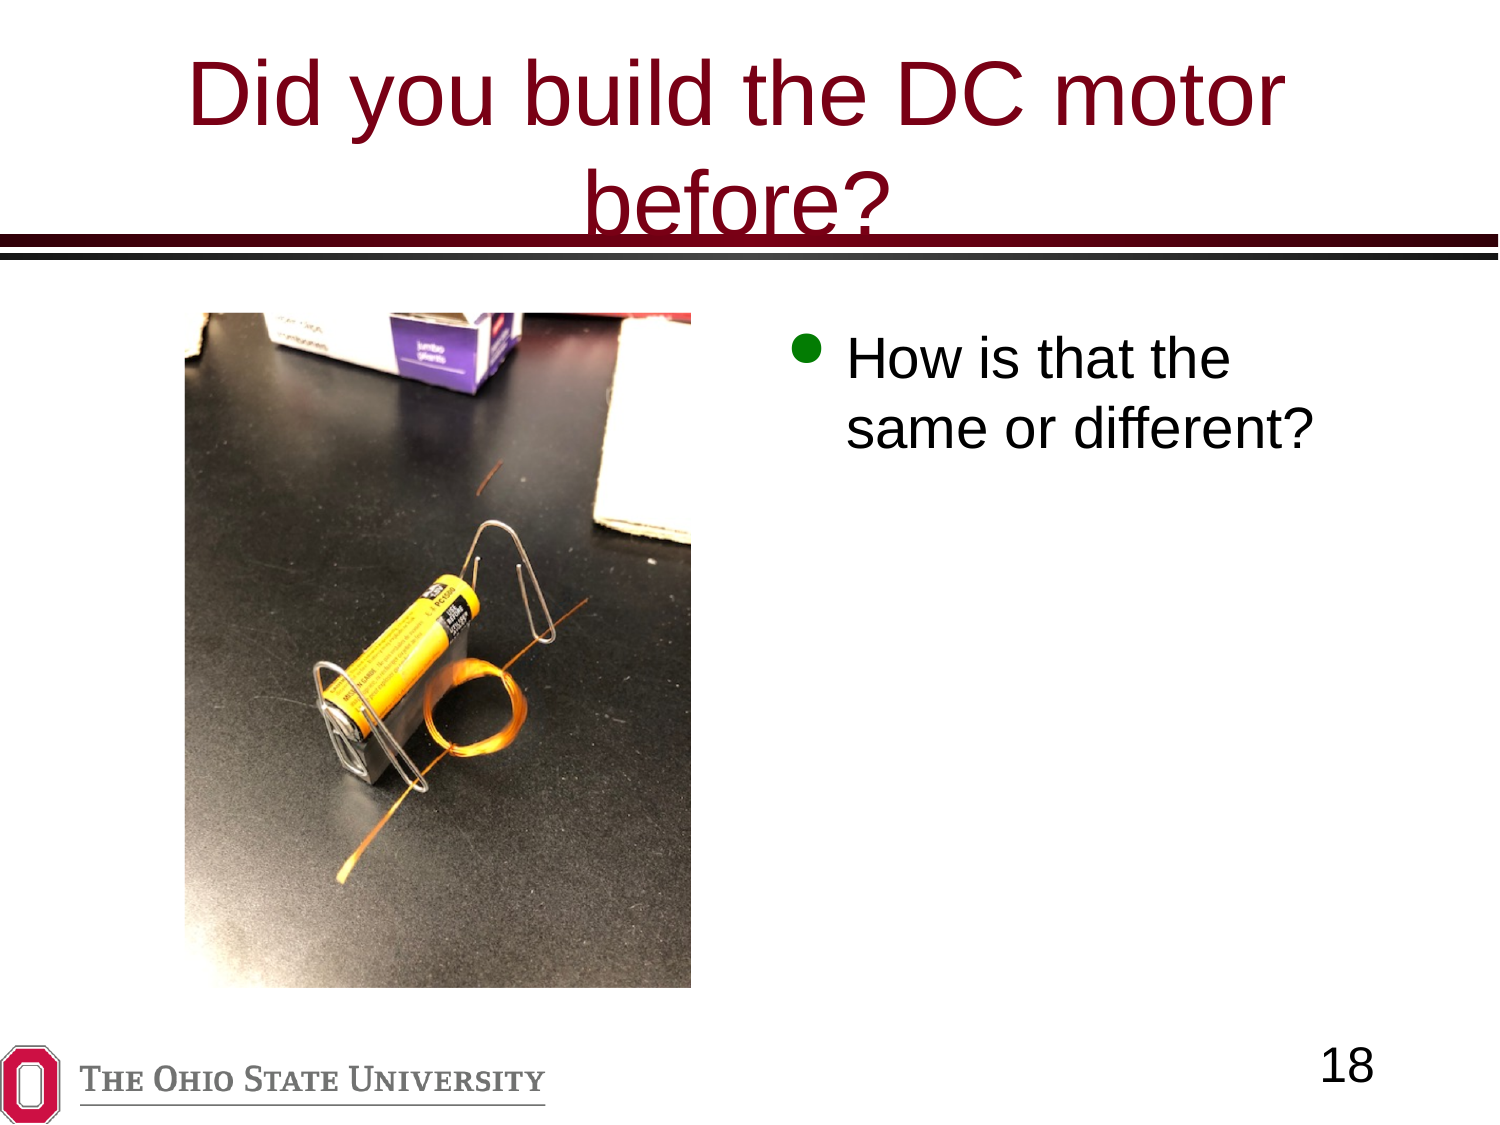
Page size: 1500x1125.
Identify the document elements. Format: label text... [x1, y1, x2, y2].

picture [185, 904, 691, 987]
list How is that the same or different? [774, 312, 1400, 988]
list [99, 396, 776, 904]
title Did you build the DC motor before? [99, 50, 1375, 238]
picture [185, 313, 691, 396]
